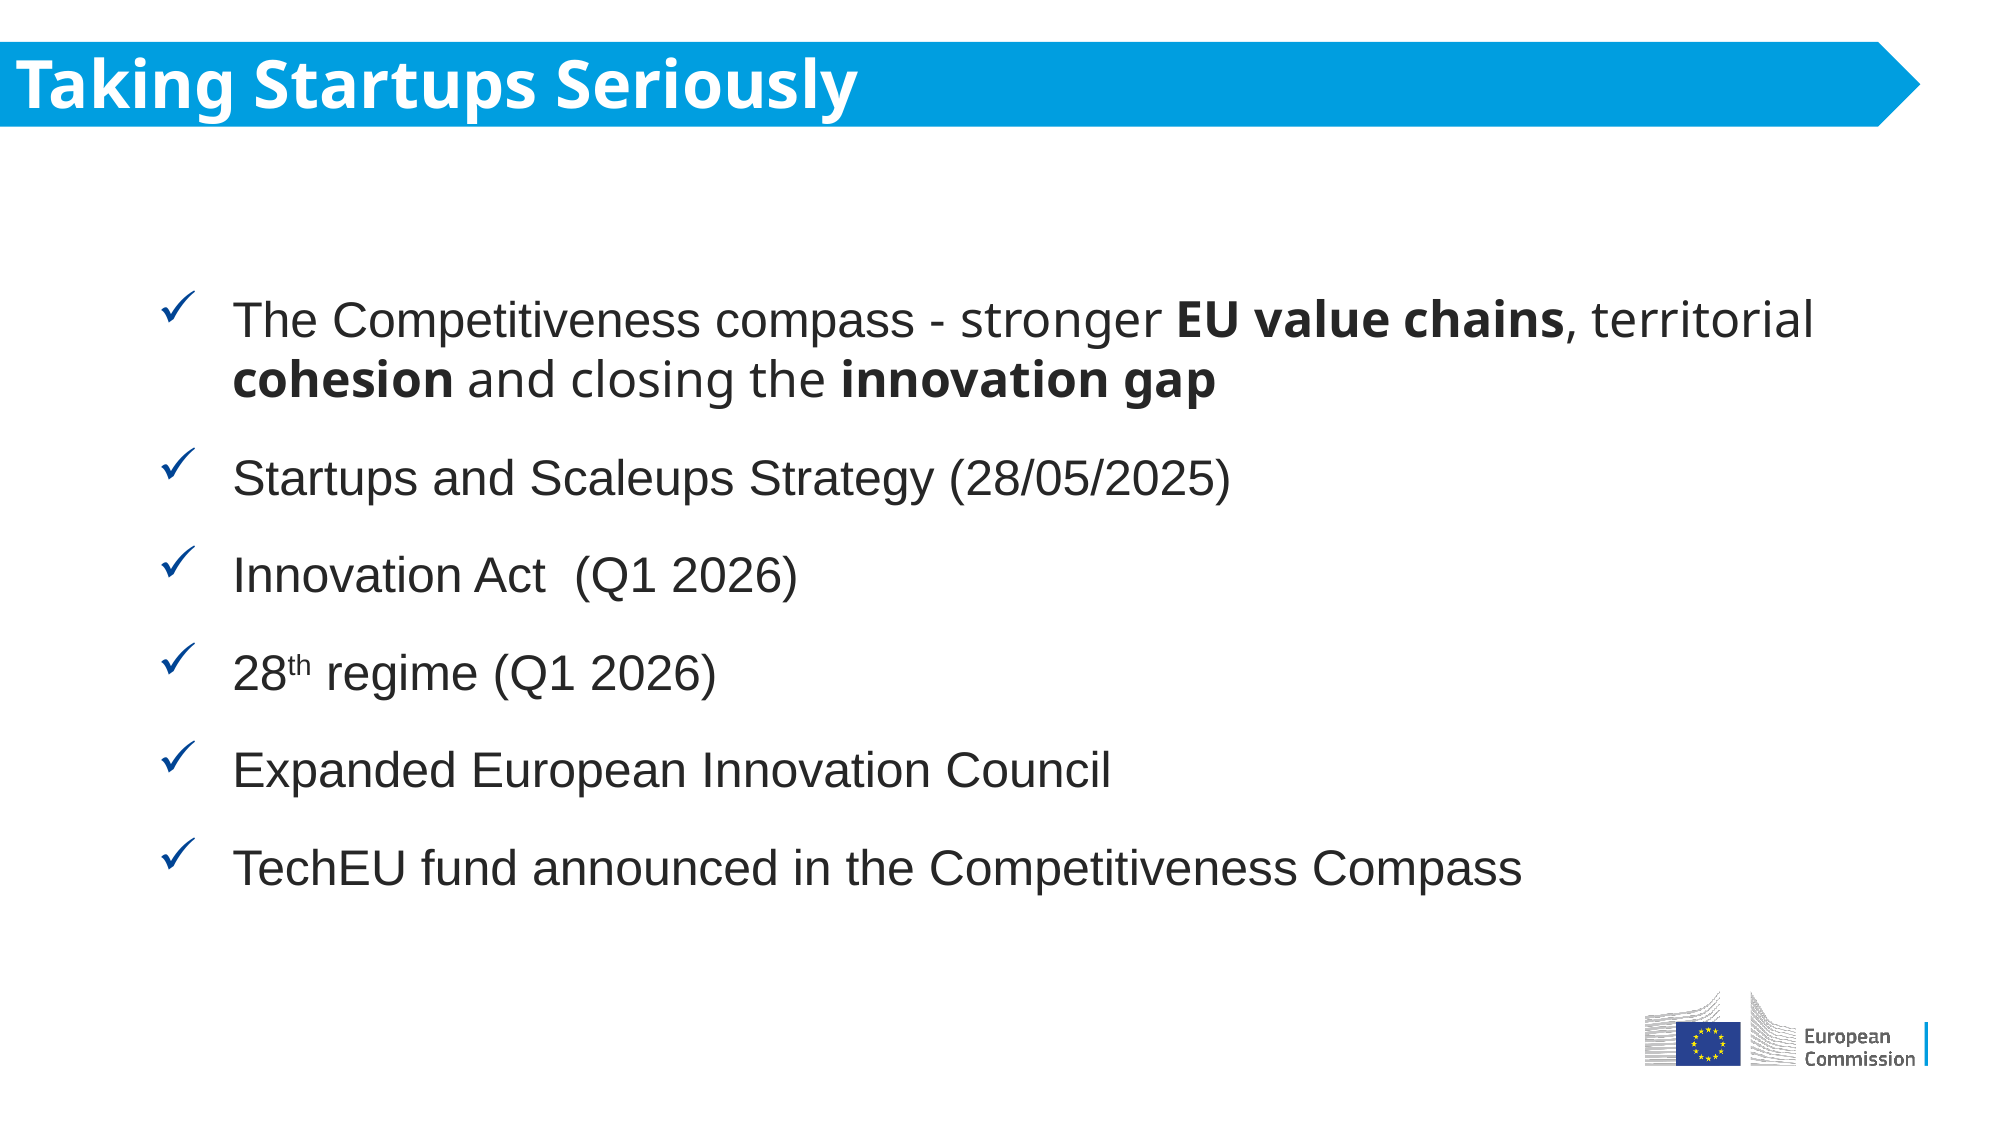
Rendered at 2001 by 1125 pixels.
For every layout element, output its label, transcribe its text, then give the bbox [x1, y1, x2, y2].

text_box [0, 41, 1921, 127]
list The Competitiveness compass - stronger EU value chains, territorial cohesion and closing the innovation gap Startups and Scaleups Strategy (28/05/2025) Innovation Act (Q1 2026) 28th regime (Q1 2026) Expanded European Innovation Council TechEU fund announced in the Competitiveness Compass [142, 172, 1863, 846]
title Taking Startups Seriously [0, 45, 1880, 124]
picture [1645, 991, 1928, 1066]
